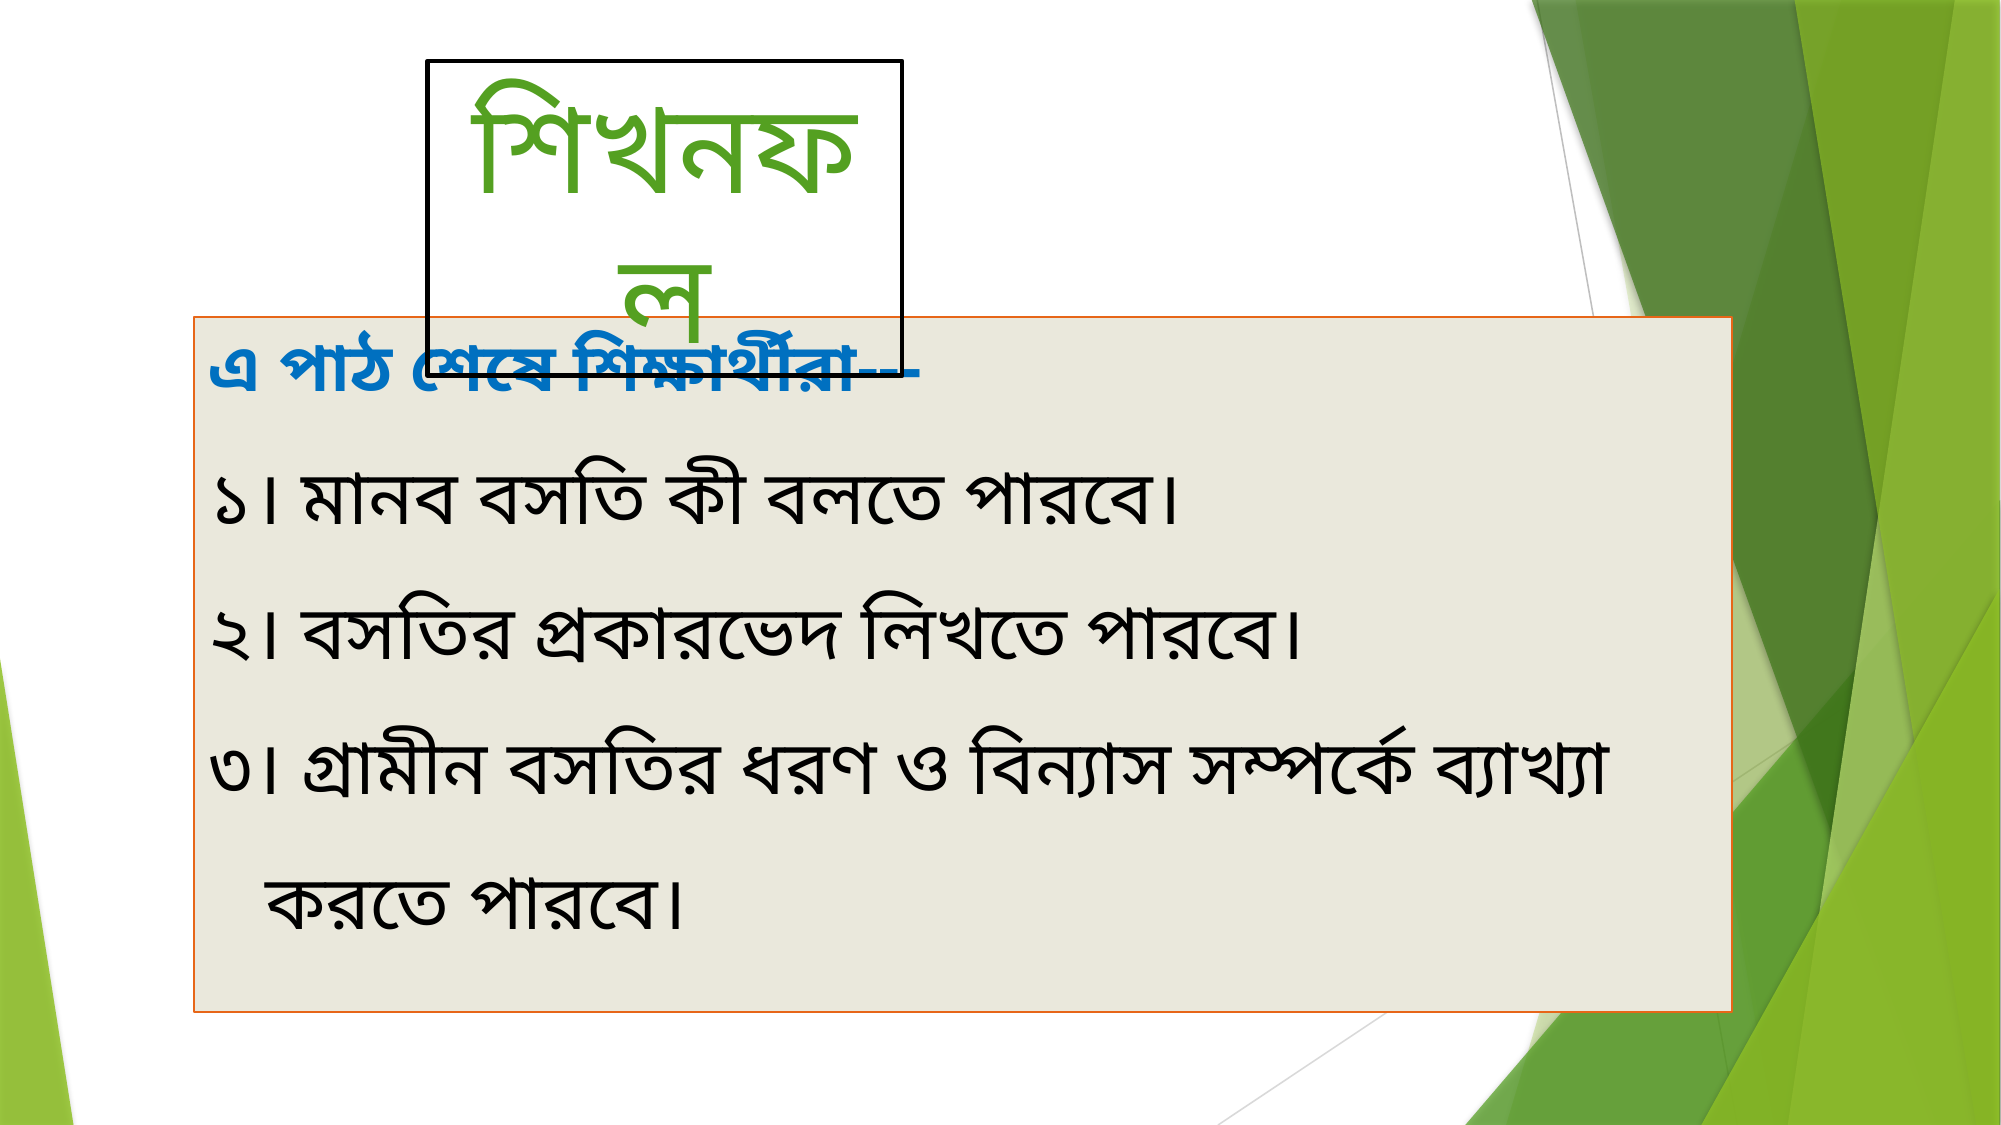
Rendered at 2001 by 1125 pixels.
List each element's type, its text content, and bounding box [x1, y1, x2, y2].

text_box এ পাঠ শেষে শিক্ষার্থীরা--- ১। মানব বসতি কী বলতে পারবে। ২। বসতির প্রকারভেদ লিখতে পারবে। ৩। গ্রামীন বসতির ধরণ ও বিন্যাস সম্পর্কে ব্যাখ্যা করতে পারবে। [193, 316, 1733, 1013]
text_box শিখনফল [427, 61, 903, 376]
